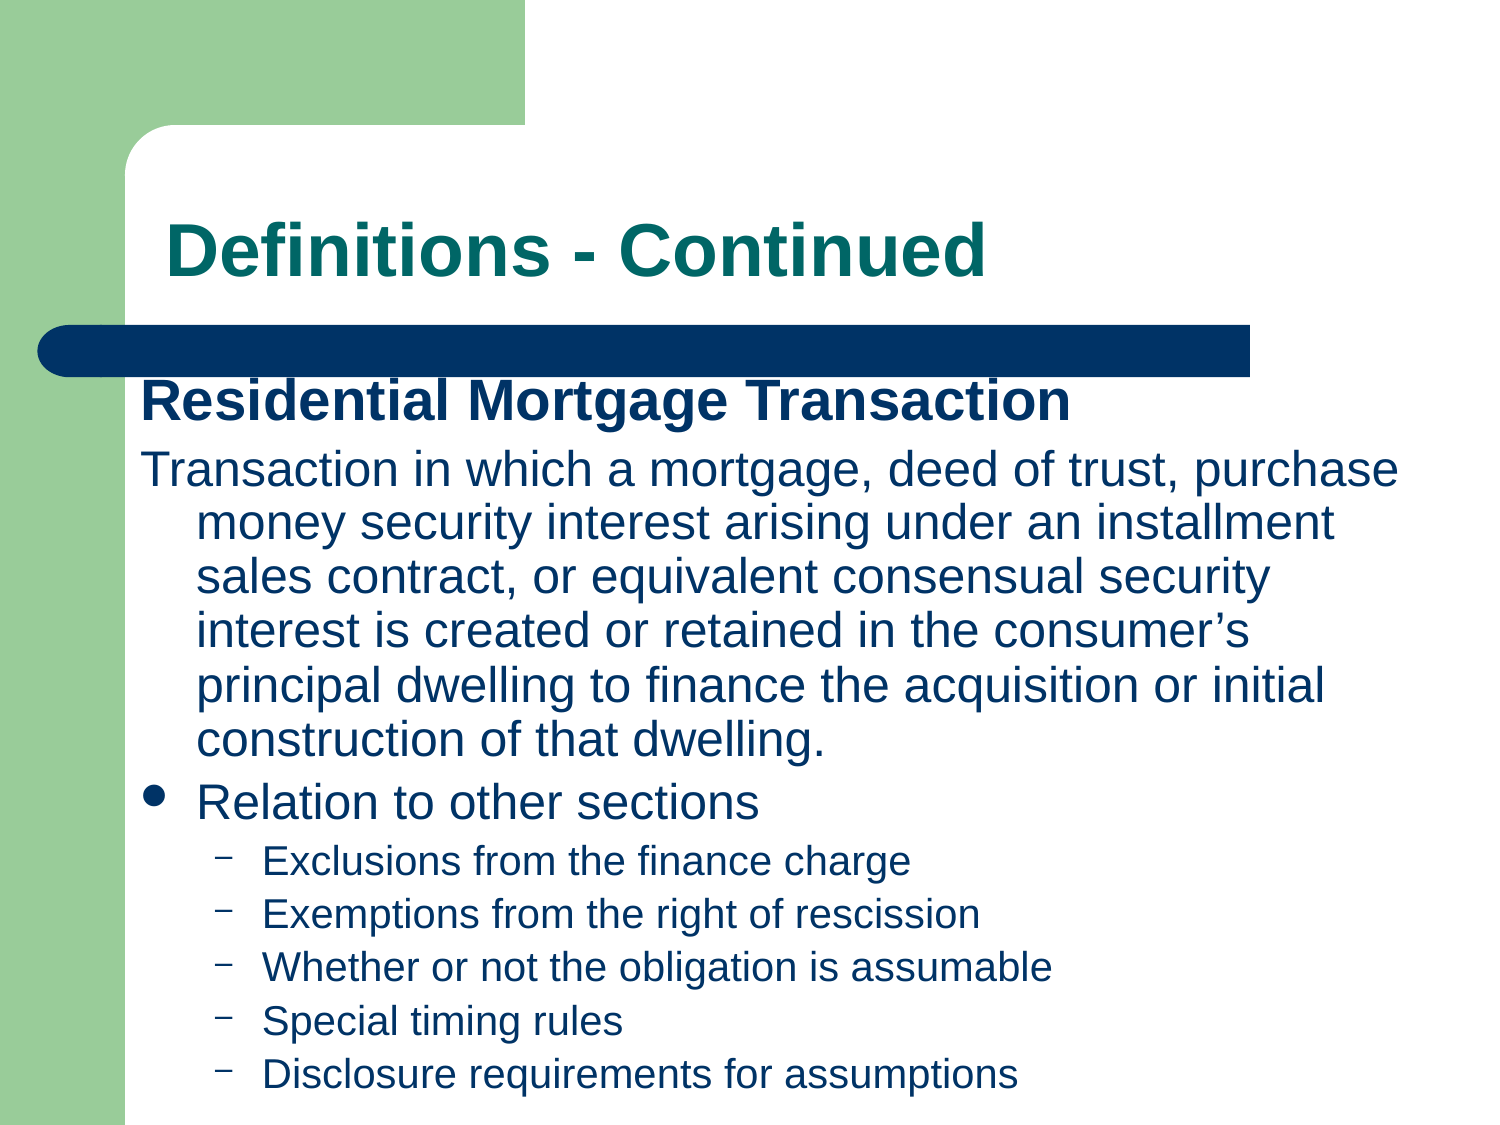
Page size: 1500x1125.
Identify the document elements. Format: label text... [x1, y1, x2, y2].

list Residential Mortgage Transaction Transaction in which a mortgage, deed of trust, purchase money security interest arising under an installment sales contract, or equivalent consensual security interest is created or retained in the consumer’s principal dwelling to finance the acquisition or initial construction of that dwelling. Relation to other sections Exclusions from the finance charge Exemptions from the right of rescission Whether or not the obligation is assumable Special timing rules Disclosure requirements for assumptions [124, 362, 1438, 913]
title Definitions - Continued [149, 87, 1463, 301]
